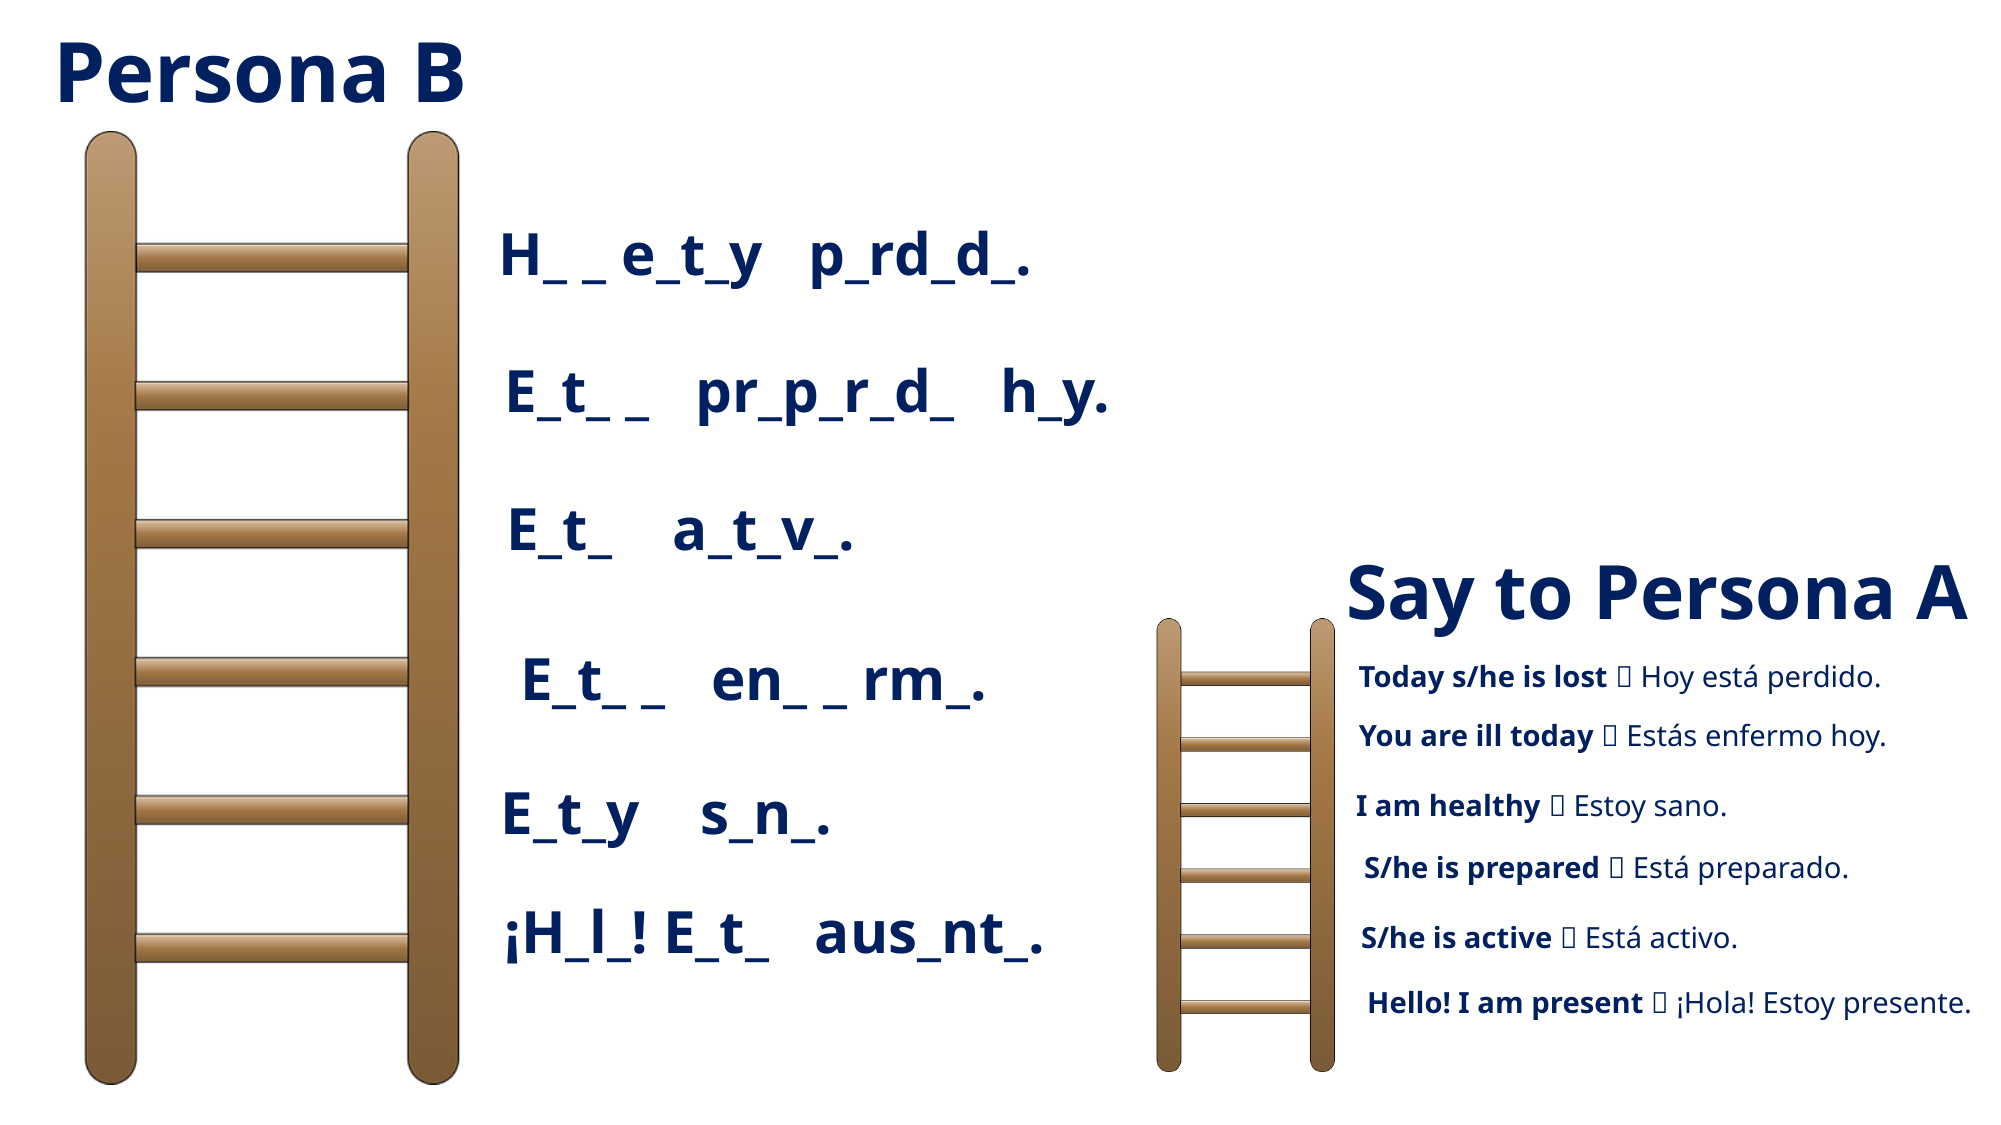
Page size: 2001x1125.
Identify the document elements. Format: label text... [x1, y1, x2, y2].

text_box Hello! I am present  ¡Hola! Estoy presente. [1364, 976, 1988, 1027]
text_box E_t_ _ en_ _ rm_. [515, 635, 1002, 720]
text_box E_t_ _ pr_p_r_d_ h_y. [515, 346, 1126, 432]
text_box Say to Persona A [1331, 537, 2000, 643]
text_box You are ill today  Estás enfermo hoy. [1364, 710, 1903, 761]
text_box ¡H_l_! E_t_ aus_nt_. [515, 887, 1061, 973]
text_box S/he is prepared  Está preparado. [1364, 842, 1865, 892]
picture [1132, 618, 1360, 1072]
text_box E_t_ a_t_v_. [515, 485, 871, 570]
text_box Today s/he is lost  Hoy está perdido. [1364, 650, 1897, 701]
picture [34, 130, 512, 1085]
text_box H_ _ e_t_y p_rd_d_. [515, 209, 1048, 295]
text_box I am healthy  Estoy sano. [1364, 779, 1743, 830]
text_box E_t_y s_n_. [515, 768, 1127, 854]
text_box S/he is active  Está activo. [1364, 911, 1754, 962]
title Persona B [38, 10, 538, 142]
